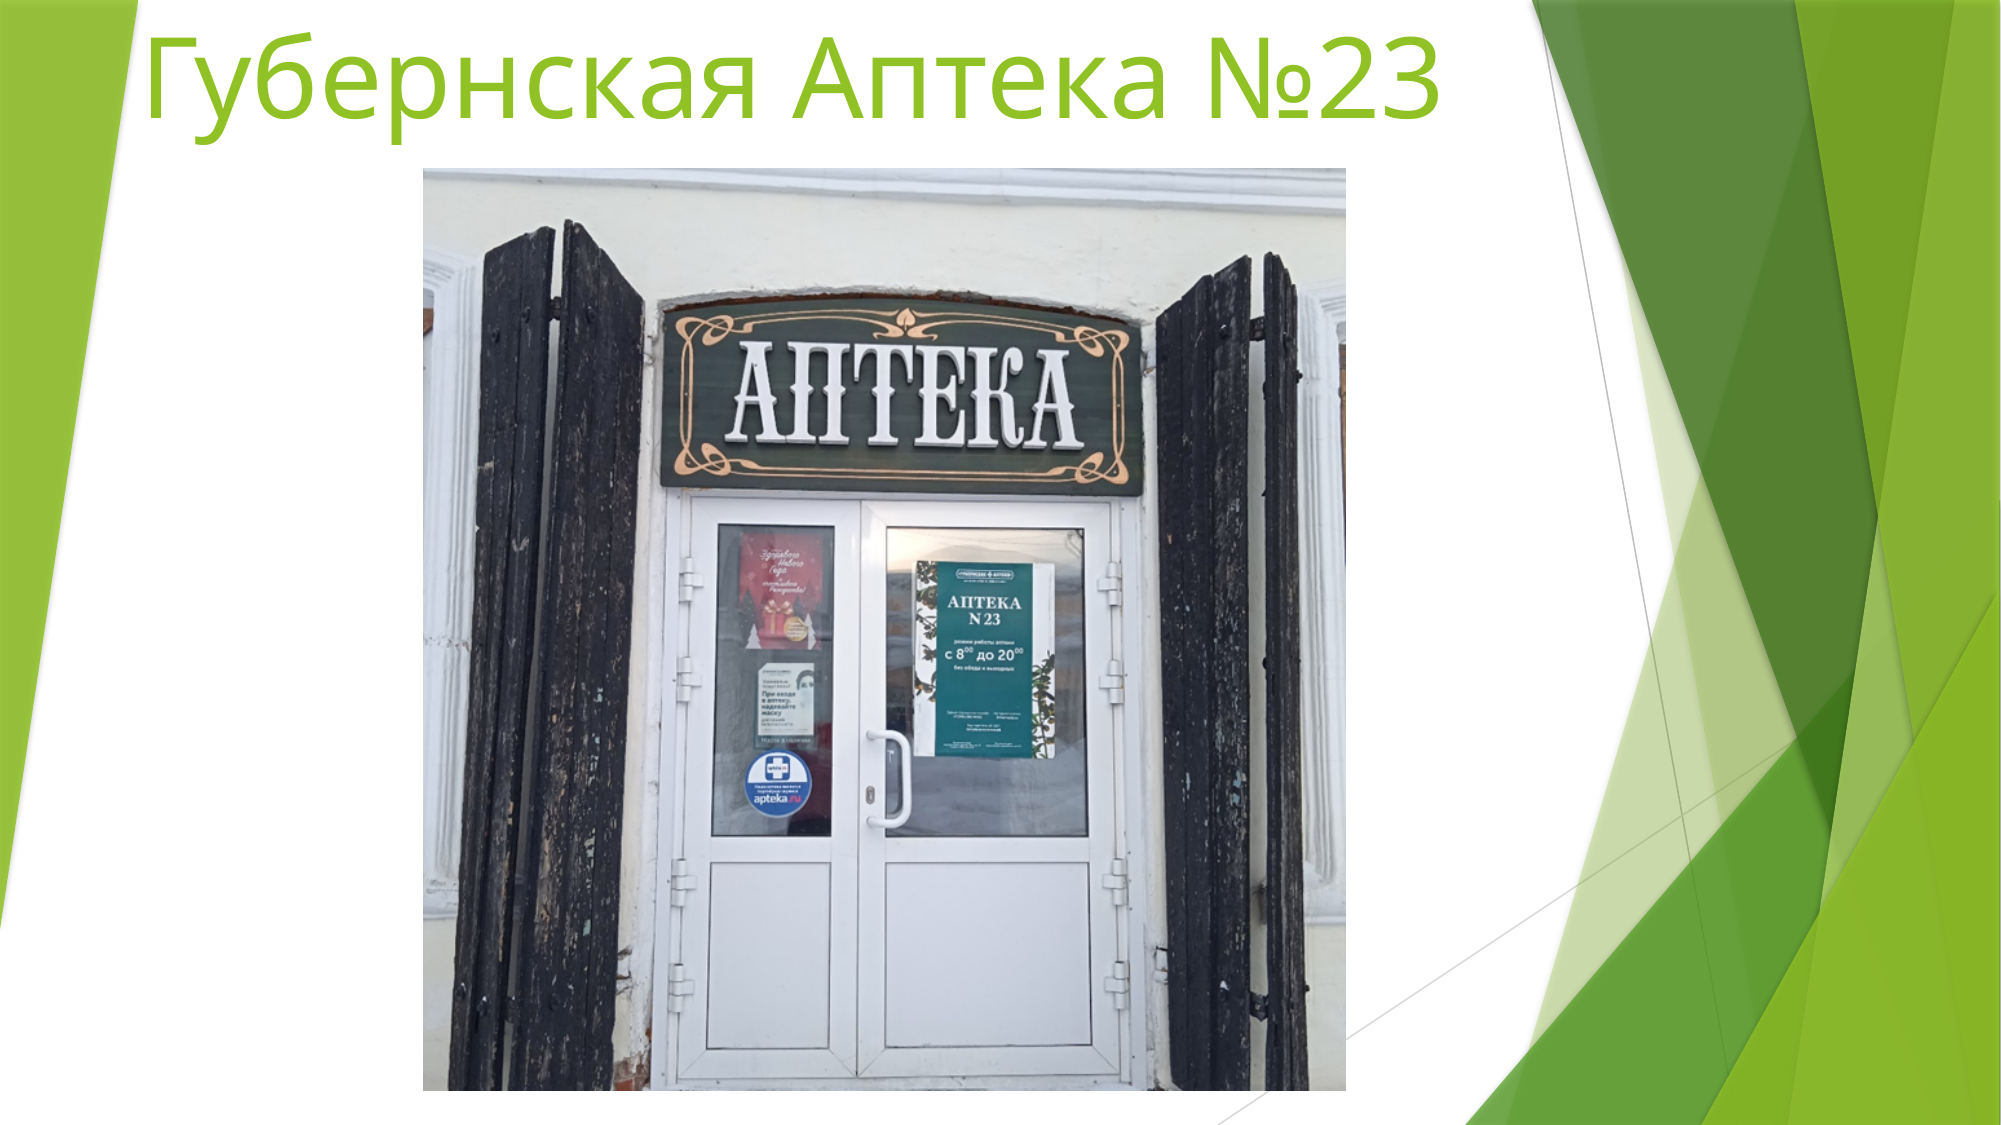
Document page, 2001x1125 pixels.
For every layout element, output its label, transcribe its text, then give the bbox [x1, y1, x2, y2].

picture [422, 167, 1346, 1091]
title Губернская Аптека №23 [0, 0, 1462, 149]
